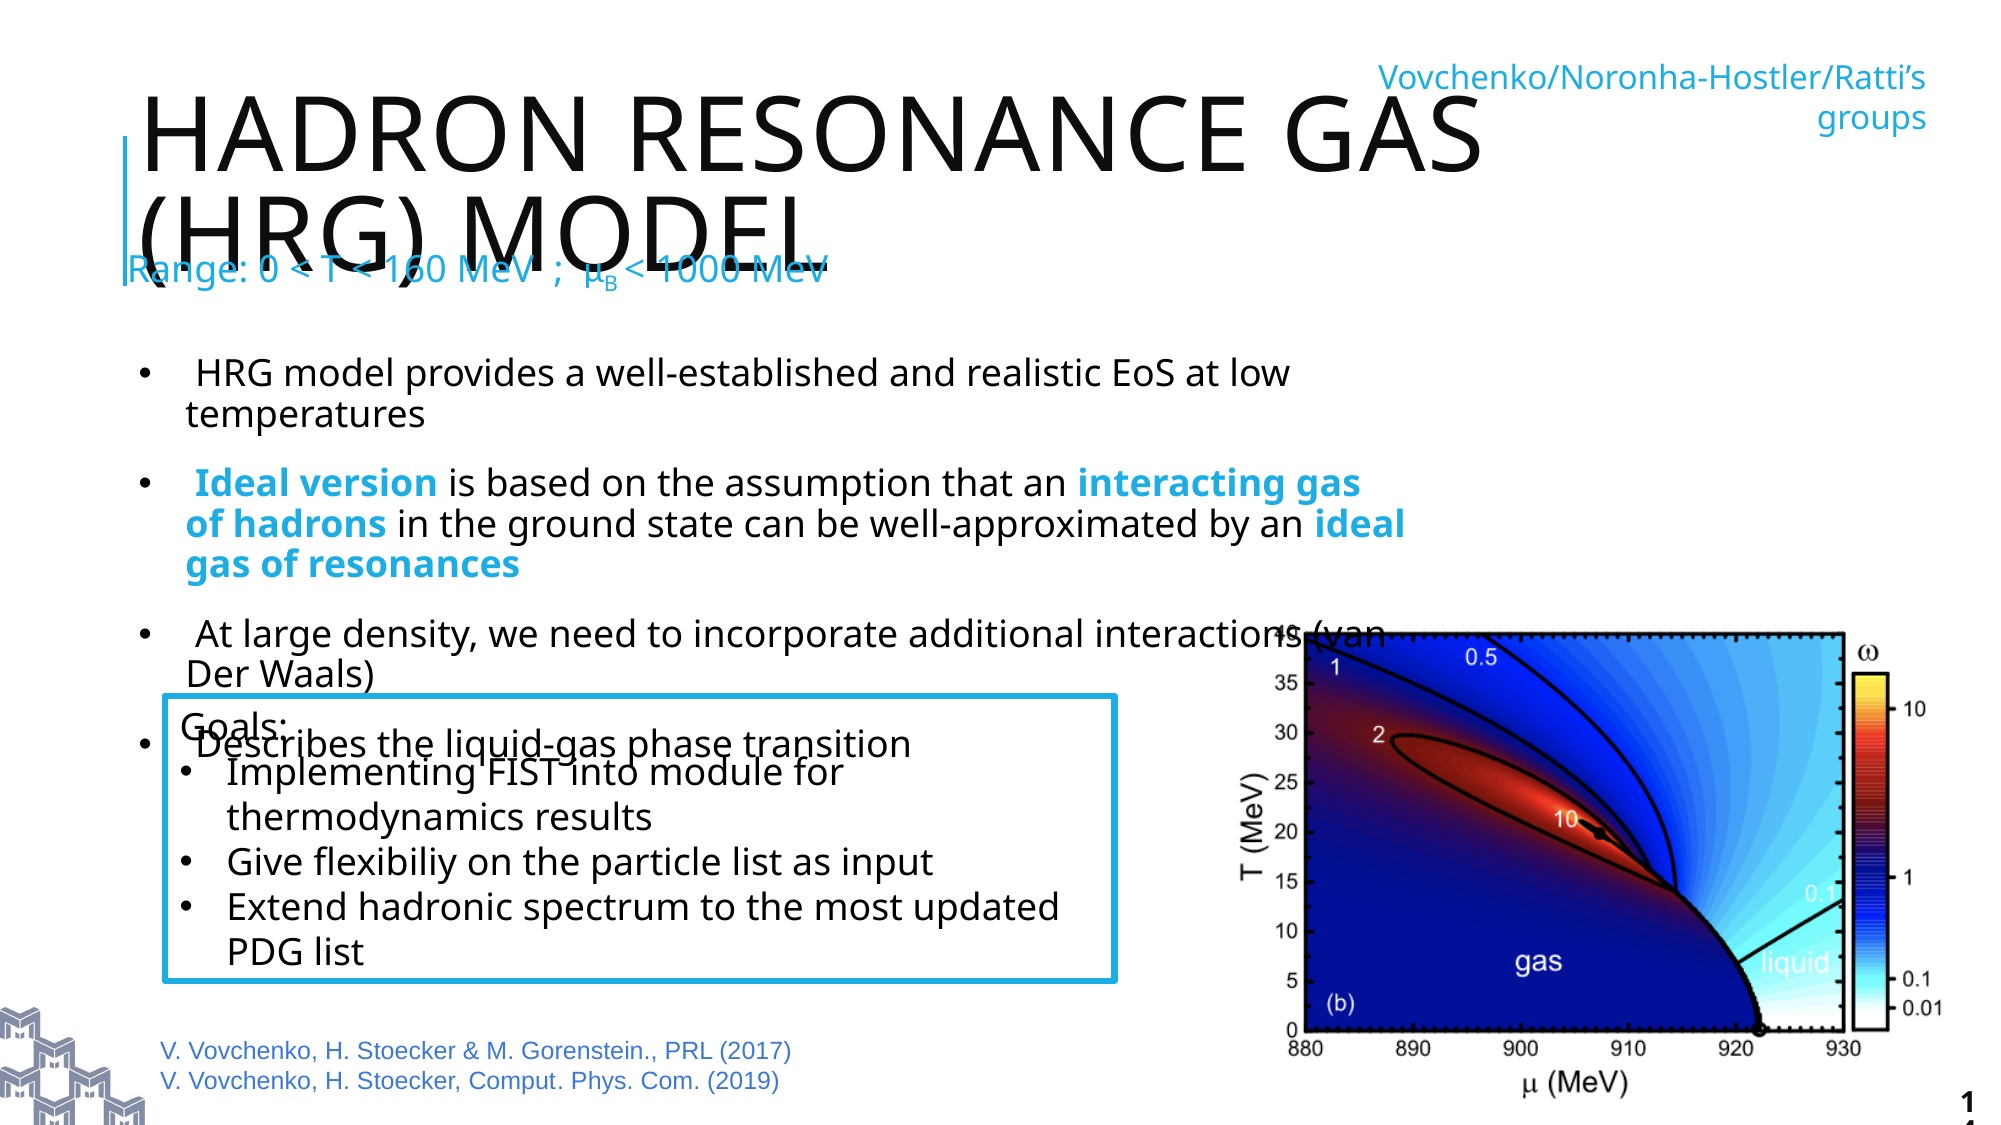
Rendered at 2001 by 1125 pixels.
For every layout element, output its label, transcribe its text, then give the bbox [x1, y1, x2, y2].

text_box Range: 0 < T < 160 MeV ; μB < 1000 MeV [111, 237, 844, 304]
text_box Goals: Implementing FIST into module for thermodynamics results Give flexibiliy on the particle list as input Extend hadronic spectrum to the most updated PDG list [164, 774, 1115, 981]
text_box HRG model provides a well-established and realistic EoS at low temperatures Ideal version is based on the assumption that an interacting gas of hadrons in the ground state can be well-approximated by an ideal gas of resonances At large density, we need to incorporate additional interactions (van Der Waals) Describes the liquid-gas phase transition [123, 347, 1423, 774]
text_box V. Vovchenko, H. Stoecker & M. Gorenstein., PRL (2017) V. Vovchenko, H. Stoecker, Comput. Phys. Com. (2019) [153, 1027, 809, 1102]
picture [1216, 605, 1955, 1125]
slide_number 14 [1960, 1080, 2000, 1125]
text_box Vovchenko/Noronha-Hostler/Ratti’s groups [1327, 48, 1942, 144]
title Hadron resonance gas (HRG) model [123, 124, 1718, 258]
picture [0, 1007, 147, 1125]
